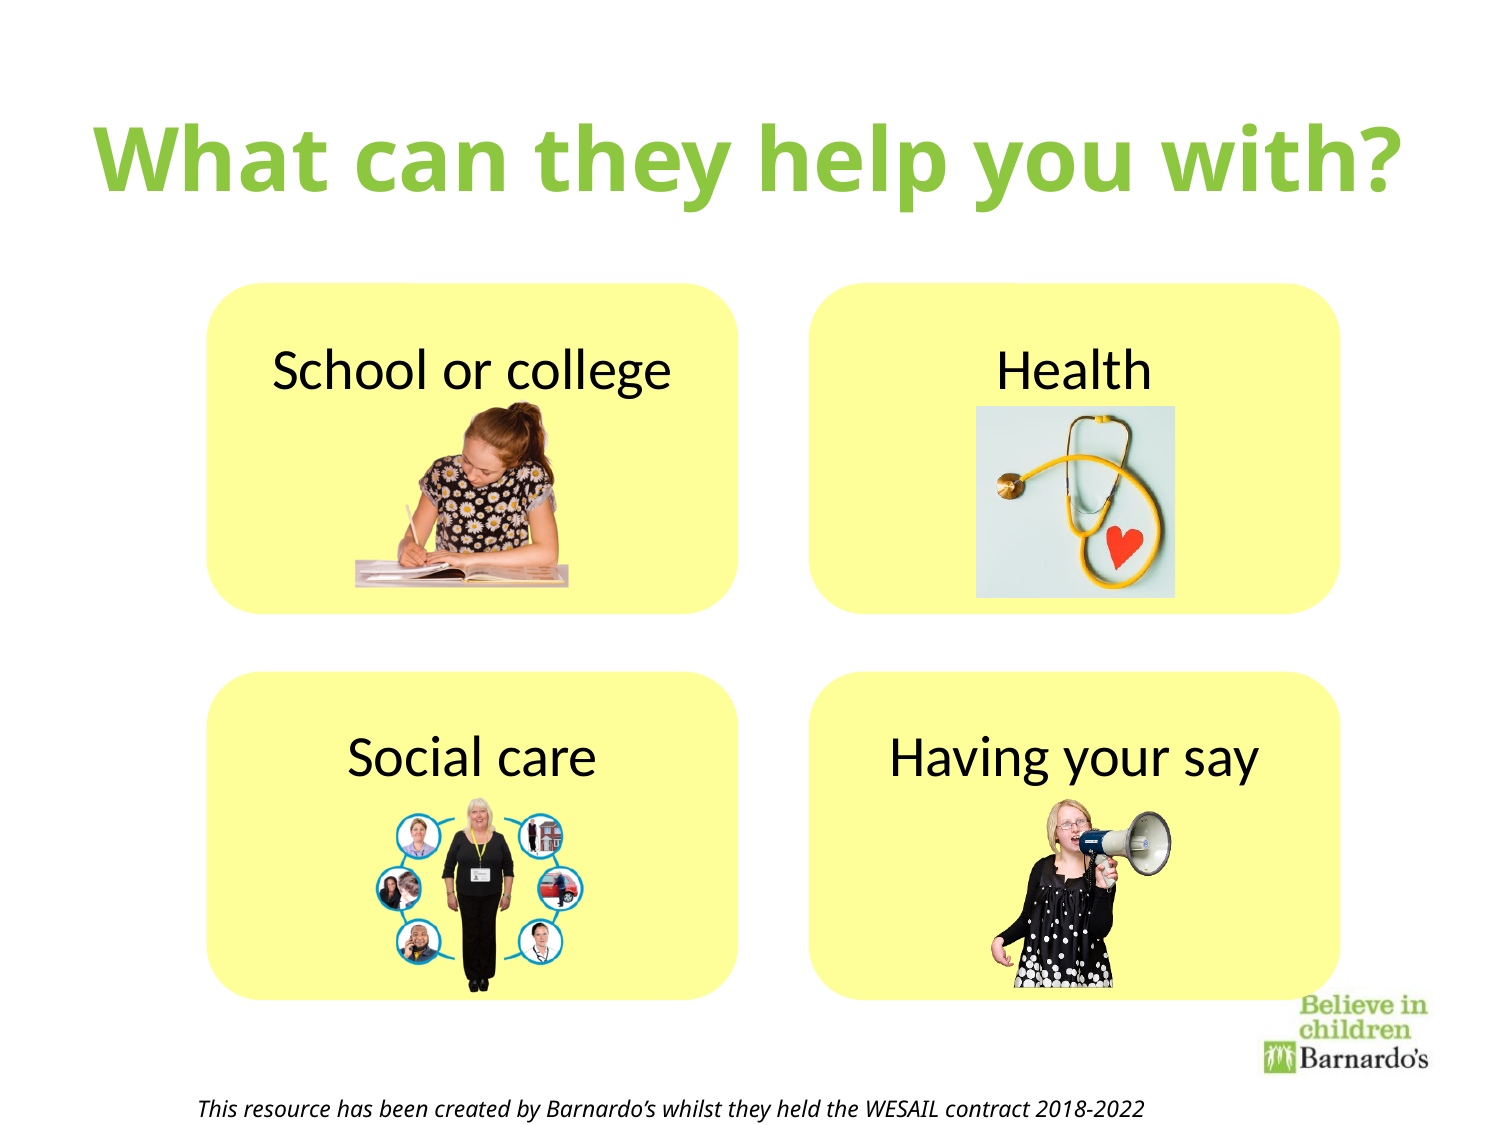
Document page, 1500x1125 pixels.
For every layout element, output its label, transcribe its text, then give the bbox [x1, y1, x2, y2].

text_box This resource has been created by Barnardo’s whilst they held the WESAIL contract 2018-2022 [180, 1106, 1320, 1125]
title What can they help you with? [75, 45, 1424, 268]
picture [975, 406, 1176, 599]
text_box School or college [204, 281, 741, 617]
text_box Having your say [806, 669, 1343, 1003]
picture [371, 786, 586, 1001]
picture [985, 798, 1176, 988]
picture [1257, 987, 1435, 1080]
picture [349, 385, 573, 609]
text_box Social care [204, 669, 741, 1003]
text_box Health [806, 281, 1343, 617]
